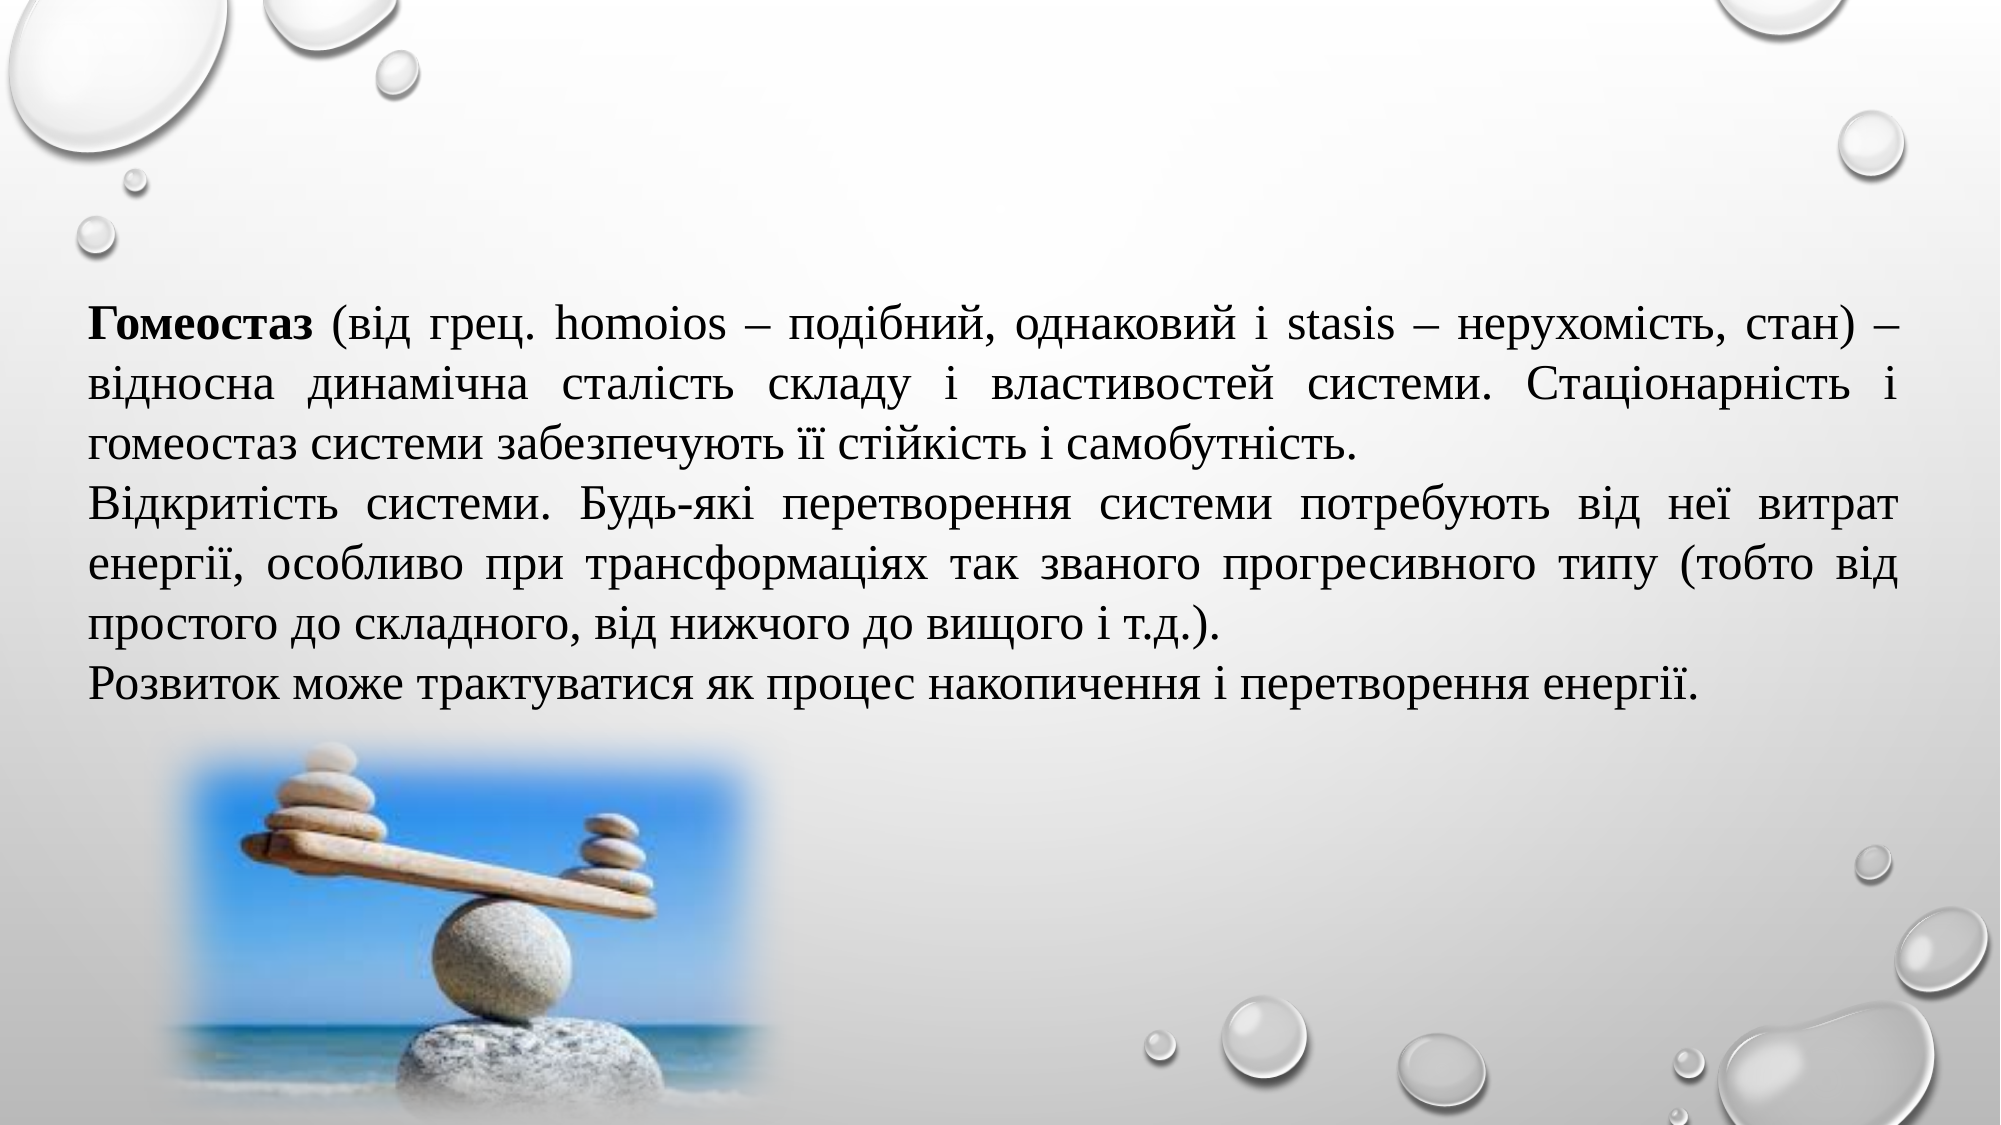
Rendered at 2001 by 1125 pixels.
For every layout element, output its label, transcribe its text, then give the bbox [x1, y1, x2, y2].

text_box Гомеостаз (від грец. homoios – подібний, однаковий і stasis – нерухомість, стан) – відносна динамічна сталість складу і властивостей системи. Стаціонарність і гомеостаз системи забезпечують її стійкість і самобутність. Відкритість системи. Будь-які перетворення системи потребують від неї витрат енергії, особливо при трансформаціях так званого прогресивного типу (тобто від простого до складного, від нижчого до вищого і т.д.). Розвиток може трактуватися як процес накопичення і перетворення енергії. [73, 282, 1915, 717]
picture [0, 0, 2000, 1125]
